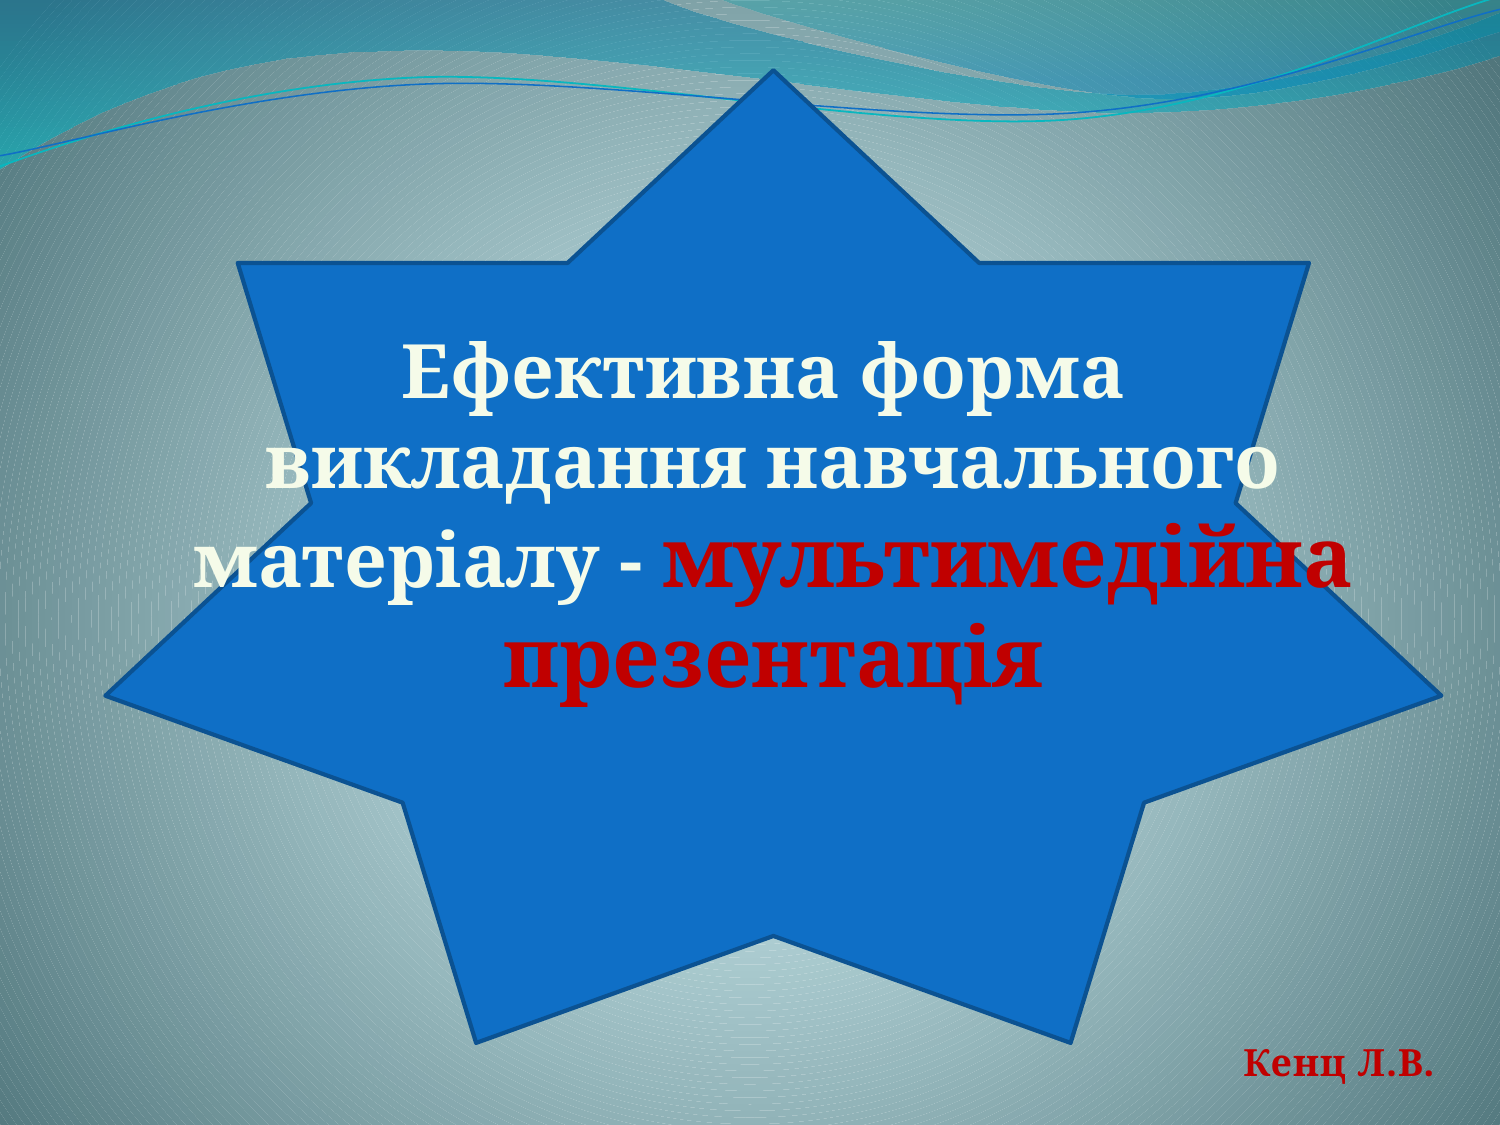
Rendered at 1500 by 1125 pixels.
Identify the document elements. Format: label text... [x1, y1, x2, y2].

text_box [235, 68, 1312, 316]
text_box Ефективна форма викладання навчального матеріалу - мультимедійна презентація [105, 316, 1442, 712]
text_box [144, 712, 1403, 1045]
text_box Кенц Л.В. [1228, 1031, 1450, 1091]
